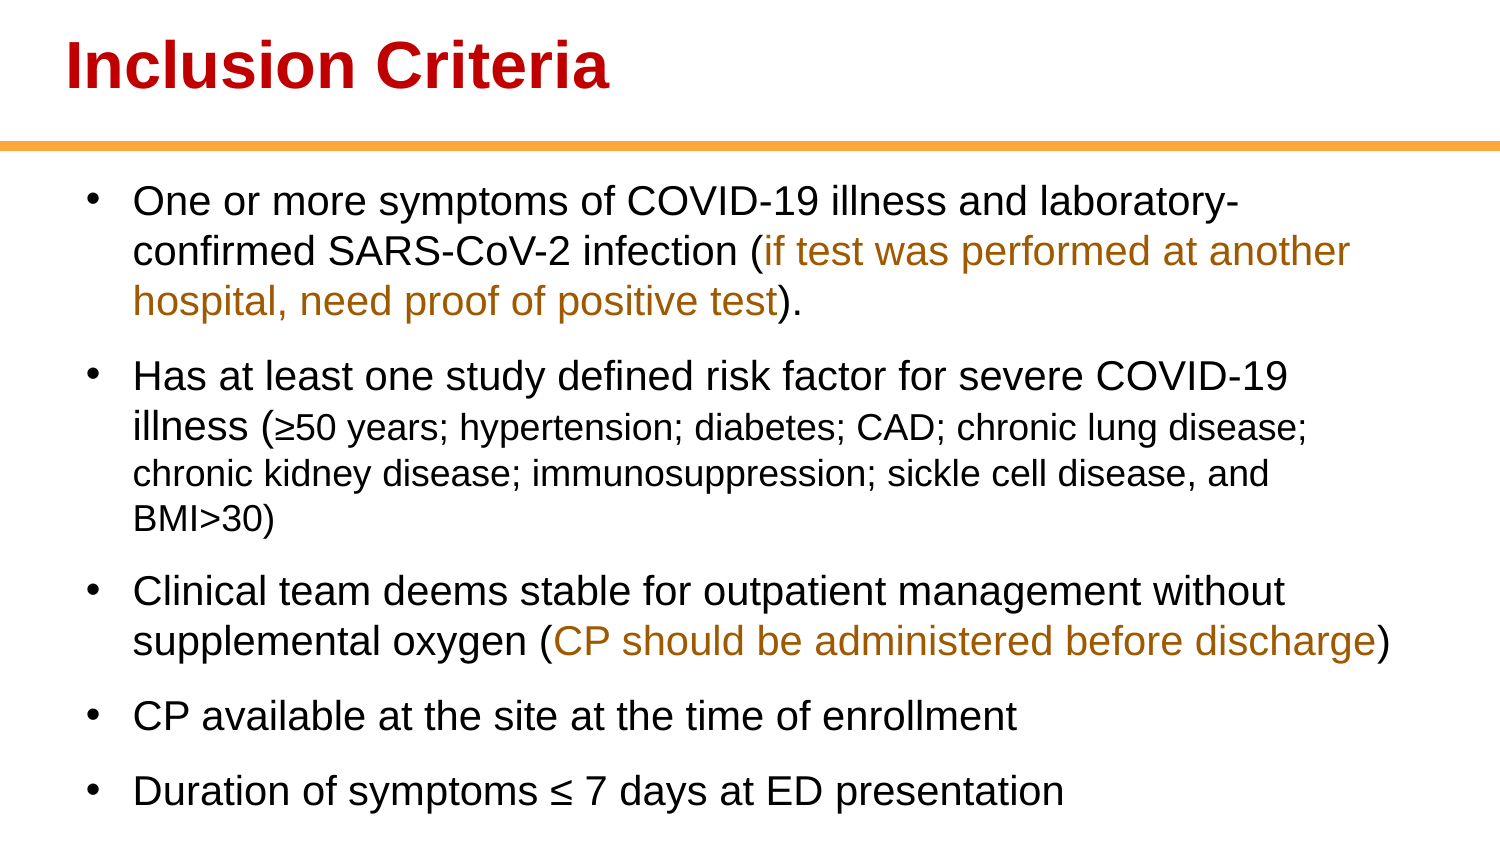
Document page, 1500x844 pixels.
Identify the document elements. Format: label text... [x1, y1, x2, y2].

text_box One or more symptoms of COVID-19 illness and laboratory-confirmed SARS-CoV-2 infection (if test was performed at another hospital, need proof of positive test). Has at least one study defined risk factor for severe COVID-19 illness (≥50 years; hypertension; diabetes; CAD; chronic lung disease; chronic kidney disease; immunosuppression; sickle cell disease, and BMI>30) Clinical team deems stable for outpatient management without supplemental oxygen (CP should be administered before discharge) CP available at the site at the time of enrollment Duration of symptoms ≤ 7 days at ED presentation Informed consent from subject [71, 166, 1429, 844]
text_box Inclusion Criteria [50, 14, 1450, 109]
